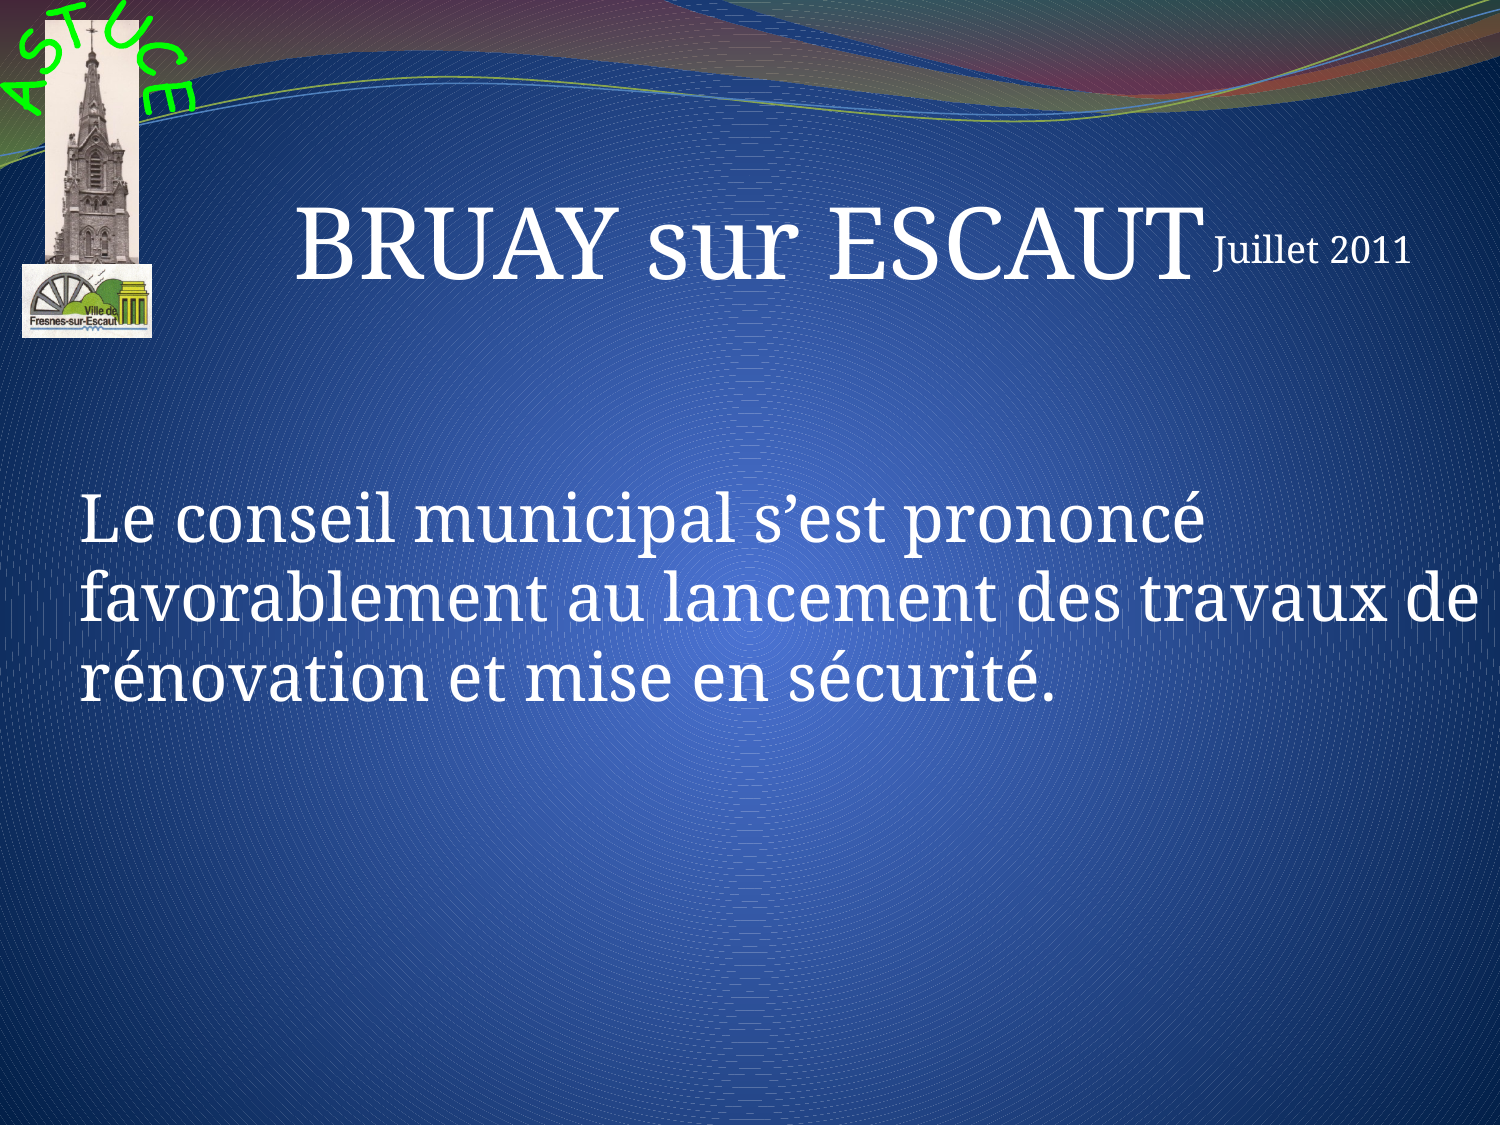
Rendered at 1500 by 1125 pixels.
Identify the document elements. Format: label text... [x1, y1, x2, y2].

text_box BRUAY sur ESCAUT [200, 172, 1500, 308]
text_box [0, 0, 196, 339]
text_box Le conseil municipal s’est prononcé favorablement au lancement des travaux de rénovation et mise en sécurité. [65, 467, 1500, 723]
text_box Juillet 2011 [1198, 218, 1471, 279]
